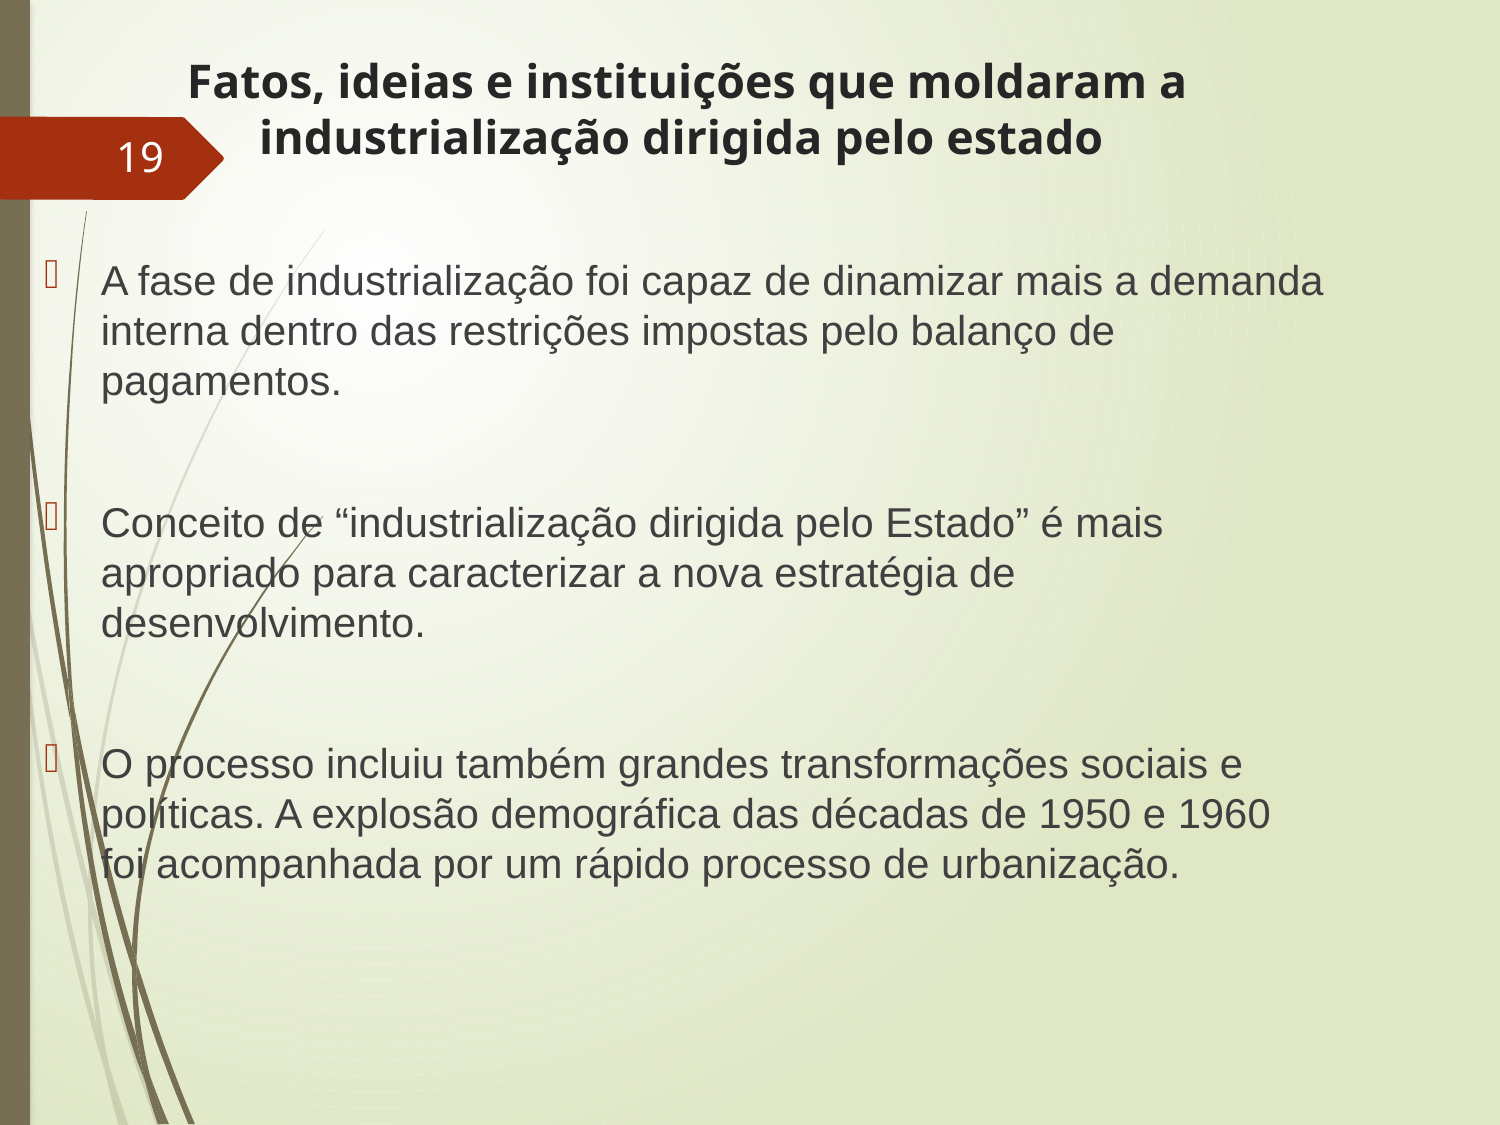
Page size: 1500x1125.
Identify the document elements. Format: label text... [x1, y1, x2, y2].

slide_number 19 [83, 129, 180, 190]
title Fatos, ideias e instituições que moldaram a industrialização dirigida pelo estado [75, 45, 1300, 173]
list A fase de industrialização foi capaz de dinamizar mais a demanda interna dentro das restrições impostas pelo balanço de pagamentos. Conceito de “industrialização dirigida pelo Estado” é mais apropriado para caracterizar a nova estratégia de desenvolvimento. O processo incluiu também grandes transformações sociais e políticas. A explosão demográfica das décadas de 1950 e 1960 foi acompanhada por um rápido processo de urbanização. [29, 246, 1341, 1094]
